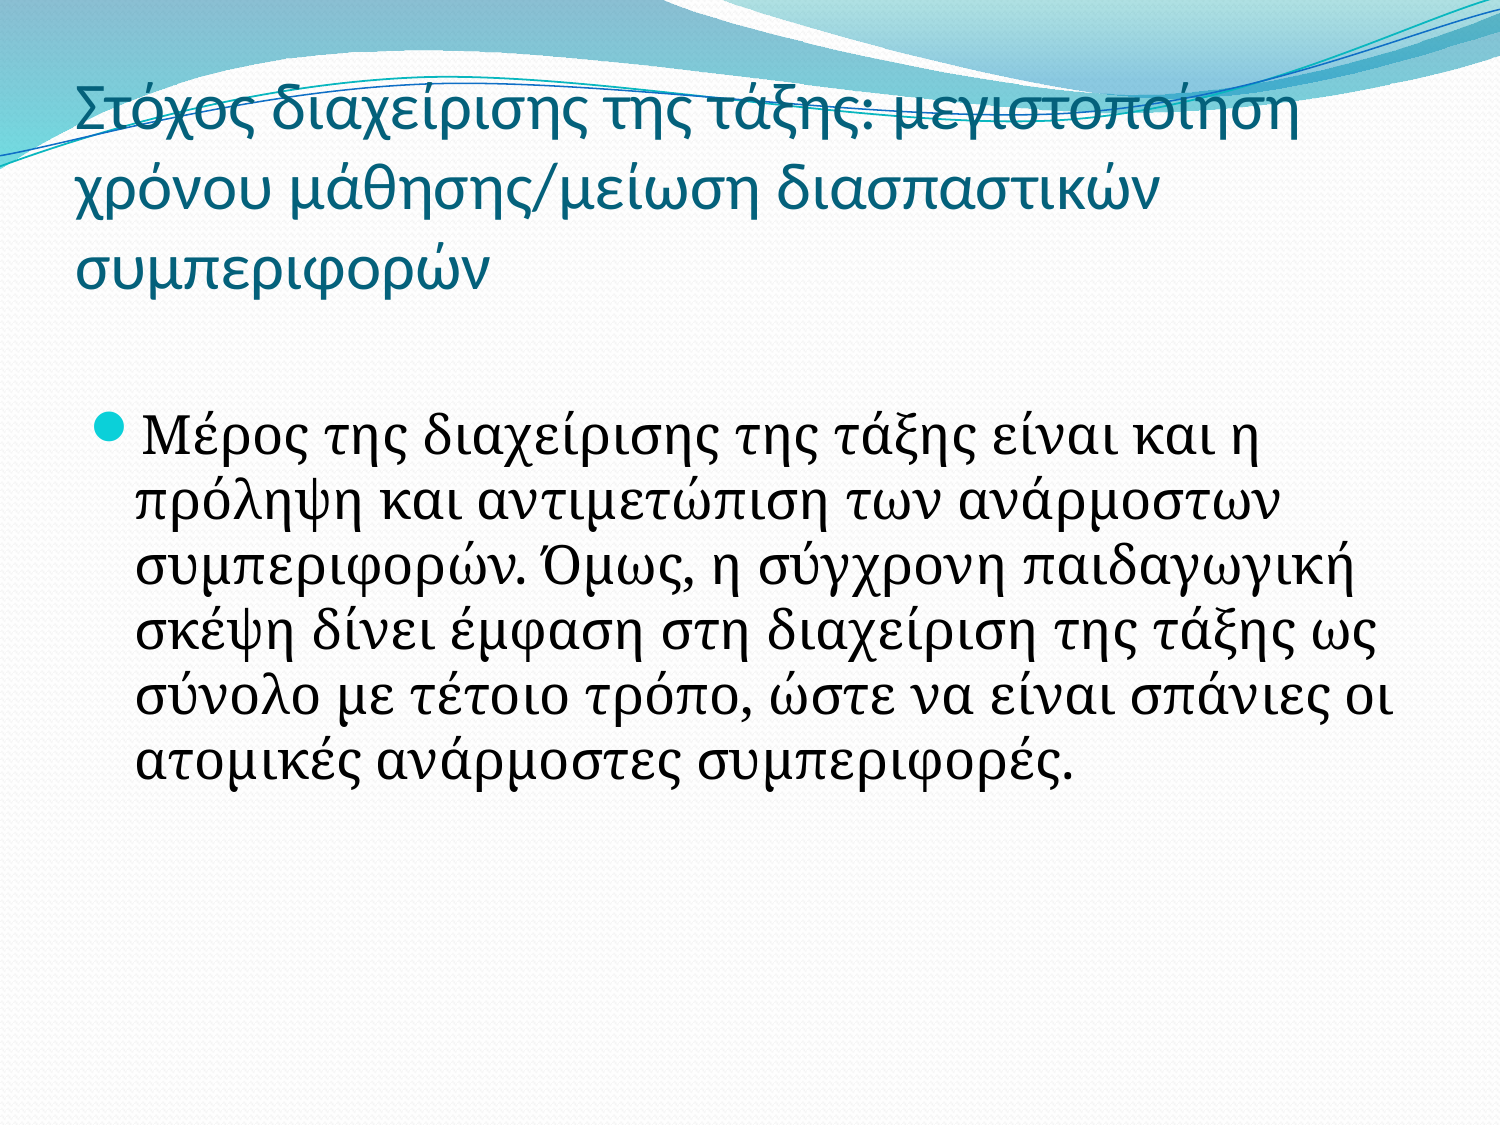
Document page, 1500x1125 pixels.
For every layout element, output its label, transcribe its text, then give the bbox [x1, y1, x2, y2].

title Στόχος διαχείρισης της τάξης: μεγιστοποίηση χρόνου μάθησης/μείωση διασπαστικών συμπεριφορών [75, 115, 1425, 303]
list Μέρος της διαχείρισης της τάξης είναι και η πρόληψη και αντιμετώπιση των ανάρμοστων συμπεριφορών. Όμως, η σύγχρονη παιδαγωγική σκέψη δίνει έμφαση στη διαχείριση της τάξης ως σύνολο με τέτοιο τρόπο, ώστε να είναι σπάνιες οι ατομικές ανάρμοστες συμπεριφορές. [75, 317, 1425, 1038]
